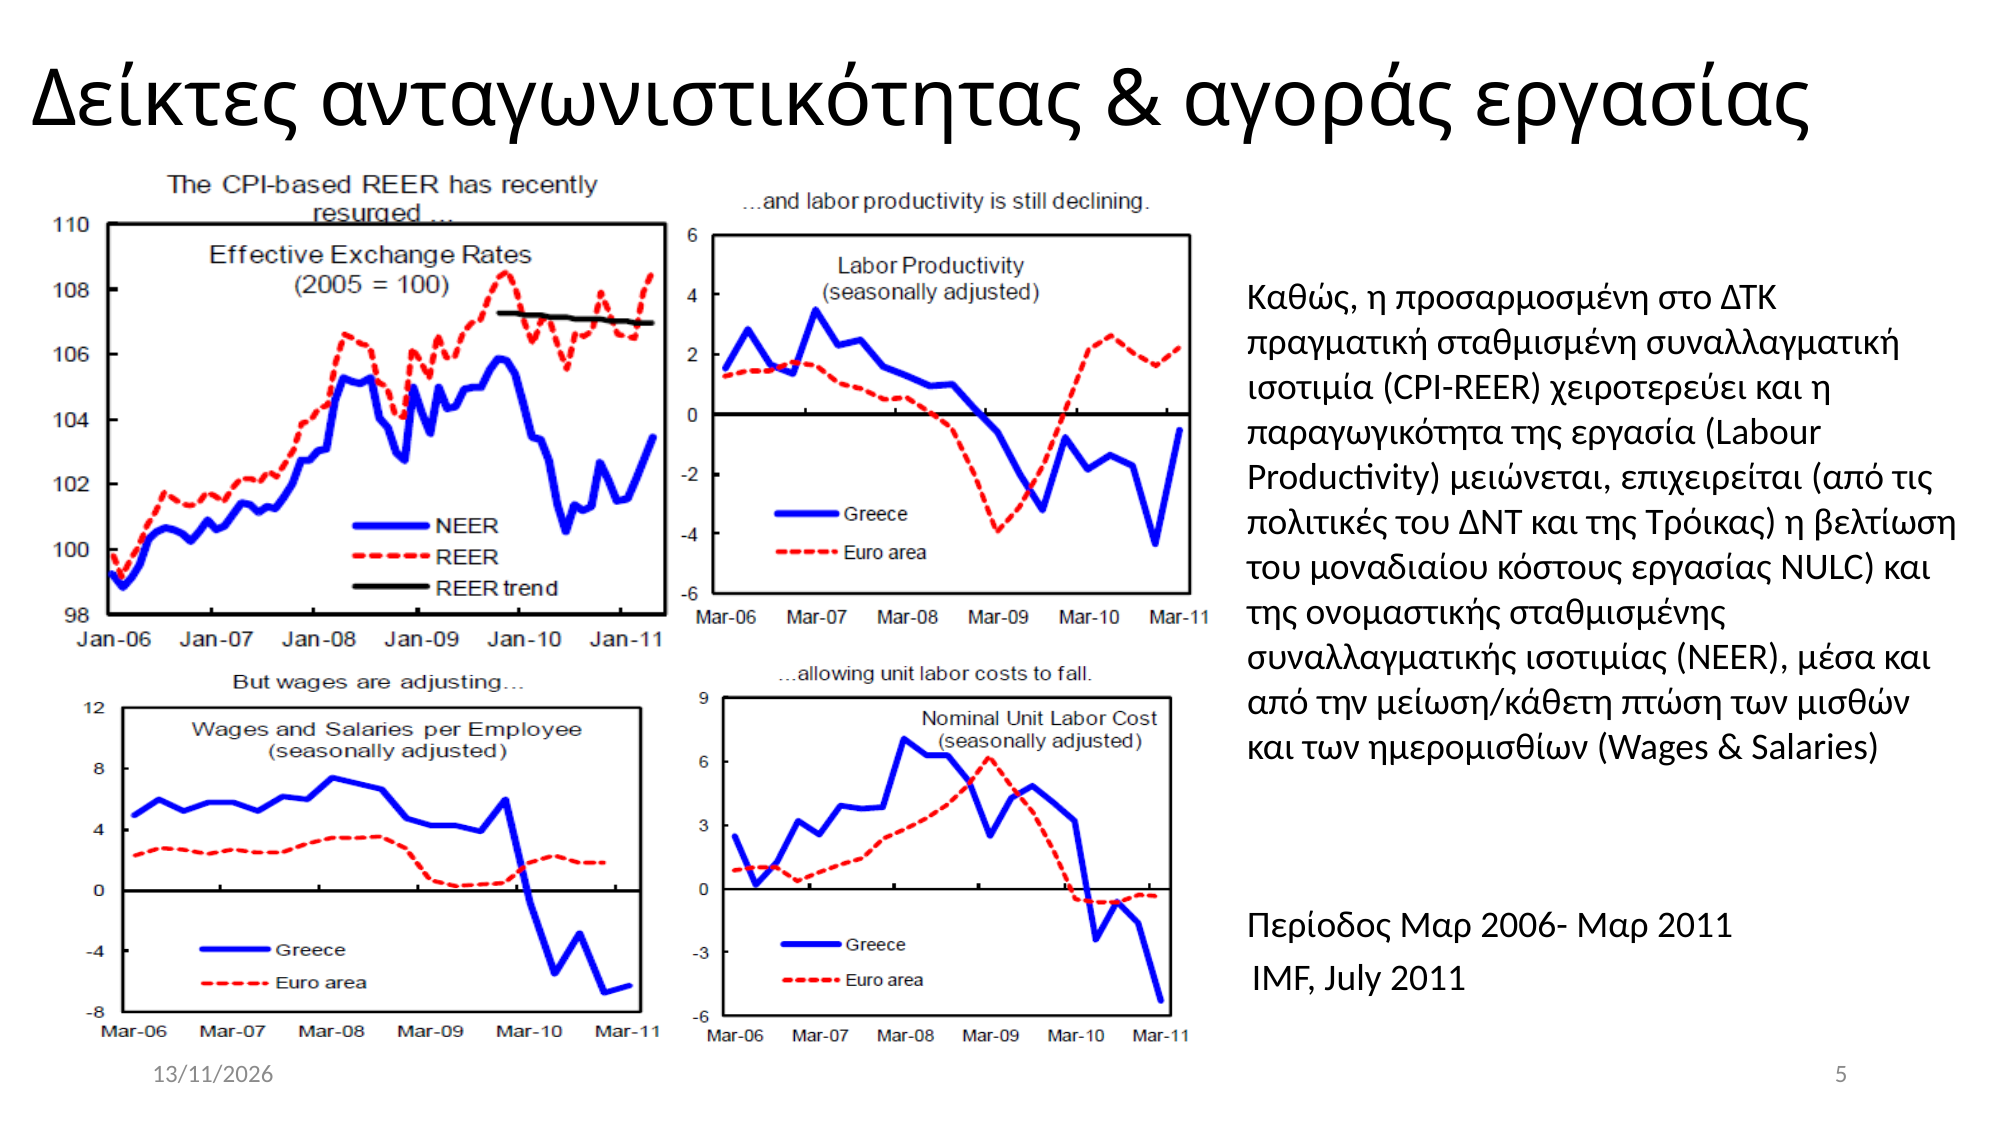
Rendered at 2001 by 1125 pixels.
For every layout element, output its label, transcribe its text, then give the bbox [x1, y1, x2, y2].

text_box Καθώς, η προσαρμοσμένη στο ΔΤΚ πραγματική σταθμισμένη συναλλαγματική ισοτιμία (CPI-REER) χειροτερεύει και η παραγωγικότητα της εργασία (Labour Productivity) μειώνεται, επιχειρείται (από τις πολιτικές του ΔΝΤ και της Τρόικας) η βελτίωση του μοναδιαίου κόστους εργασίας NULC) και της ονομαστικής σταθμισμένης συναλλαγματικής ισοτιμίας (NEER), μέσα και από την μείωση/κάθετη πτώση των μισθών και των ημερομισθίων (Wages & Salaries) [1233, 264, 1974, 820]
picture [36, 162, 1283, 1057]
text_box Περίοδος Μαρ 2006- Μαρ 2011 [1233, 892, 1821, 953]
title Δείκτες ανταγωνιστικότητας & αγοράς εργασίας [16, 47, 1830, 152]
text_box IMF, July 2011 [1237, 945, 1930, 1006]
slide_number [137, 1054, 588, 1103]
slide_number 5 [1412, 1042, 1863, 1103]
